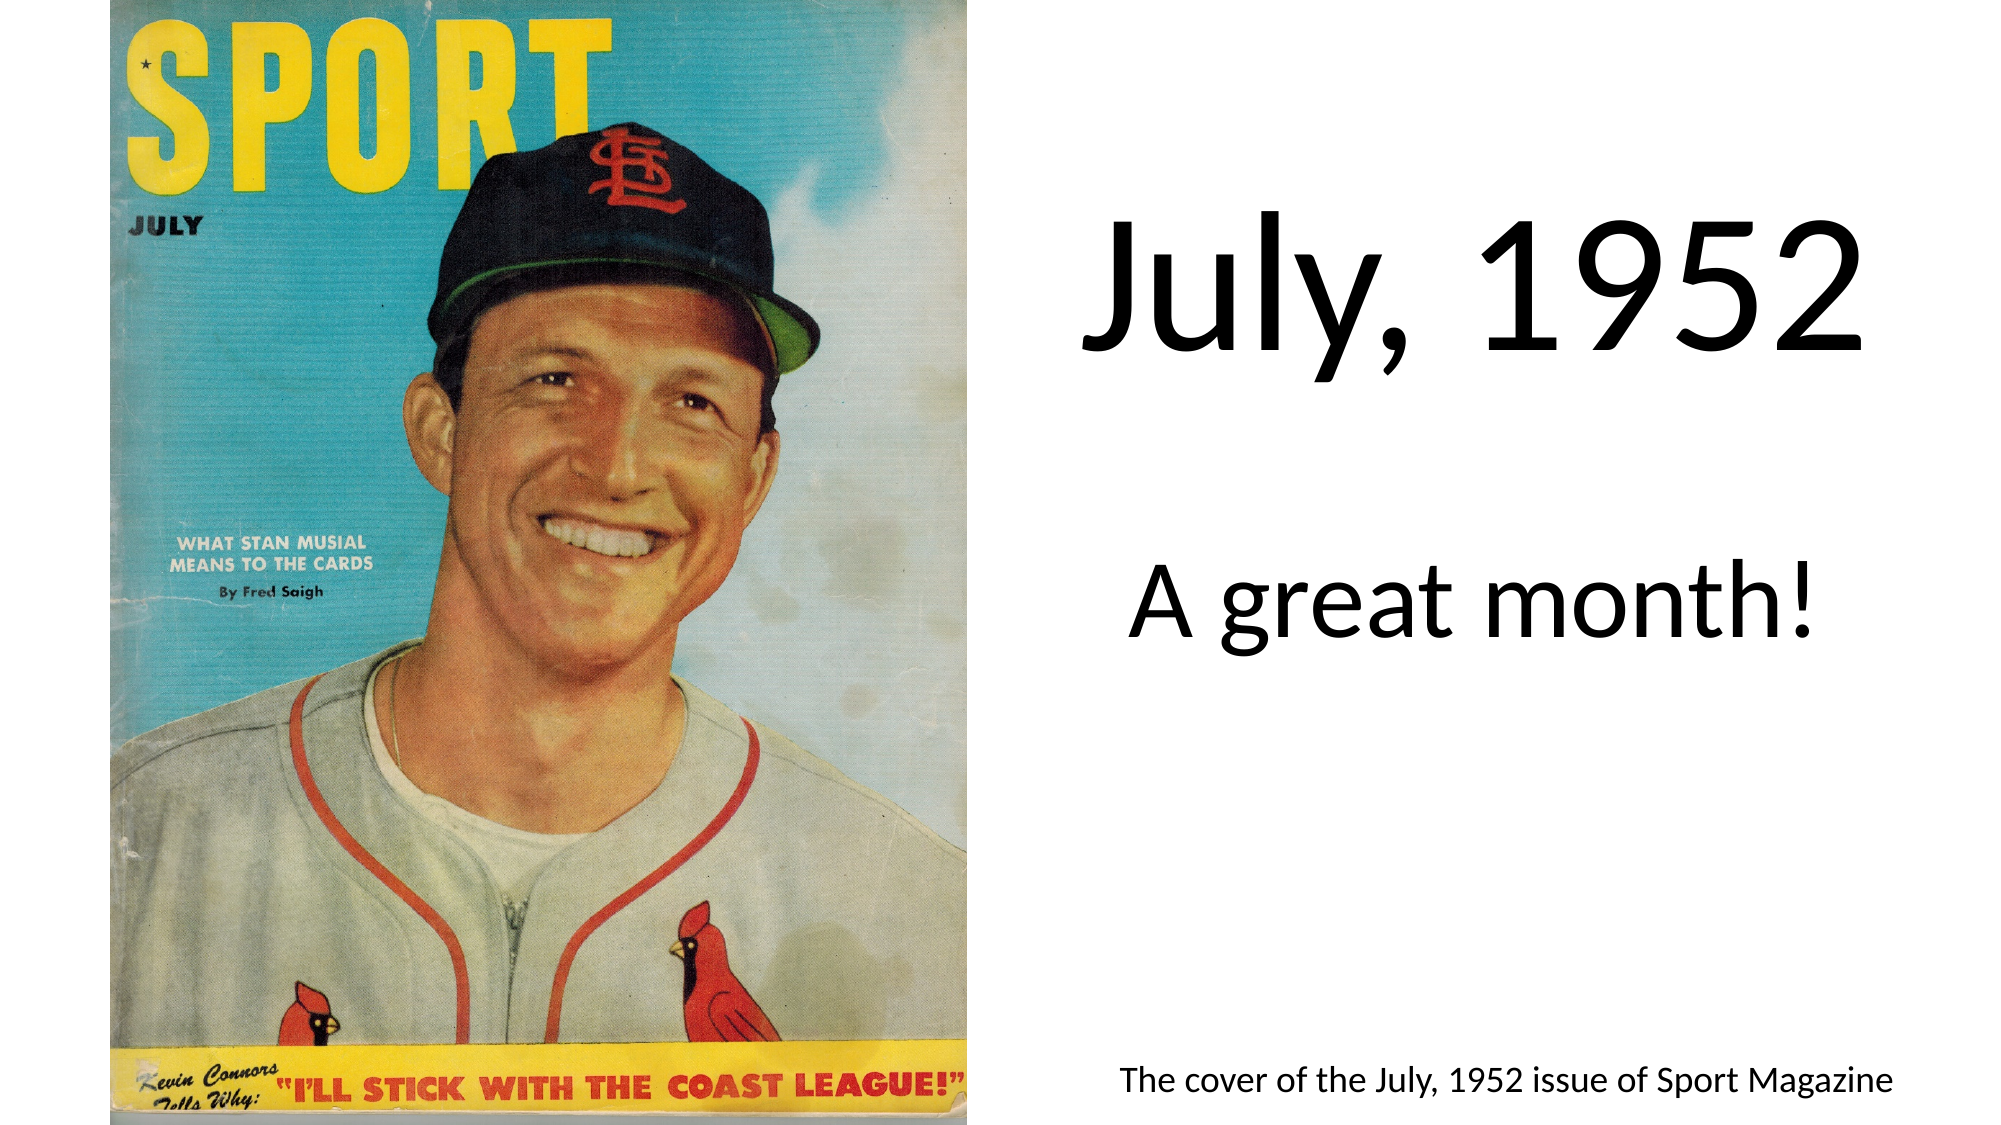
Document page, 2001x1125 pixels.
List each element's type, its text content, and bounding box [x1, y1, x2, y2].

text_box The cover of the July, 1952 issue of Sport Magazine [1104, 1047, 1910, 1108]
picture [110, 0, 967, 1125]
text_box July, 1952 A great month! [1064, 142, 1886, 668]
